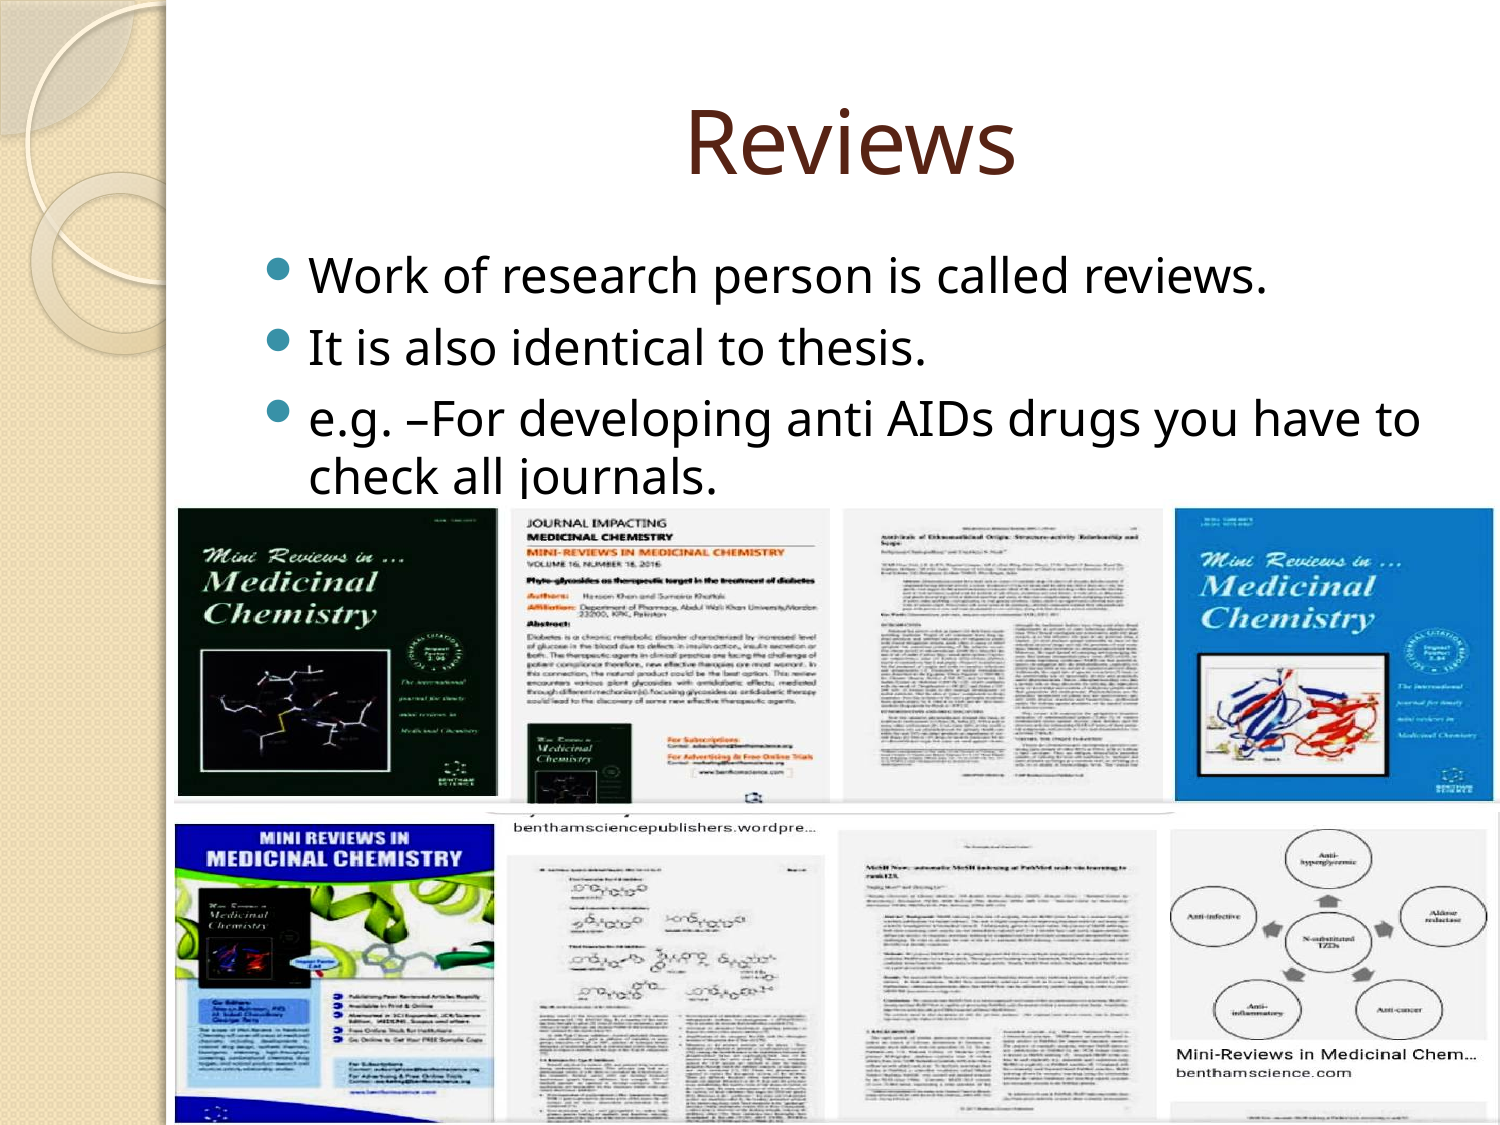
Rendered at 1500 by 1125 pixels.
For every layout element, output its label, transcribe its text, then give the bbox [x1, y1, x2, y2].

picture [174, 499, 1500, 809]
title Reviews [235, 45, 1466, 233]
picture [174, 812, 1500, 1125]
list Work of research person is called reviews. It is also identical to thesis. e.g. –For developing anti AIDs drugs you have to check all journals. [235, 237, 1466, 496]
